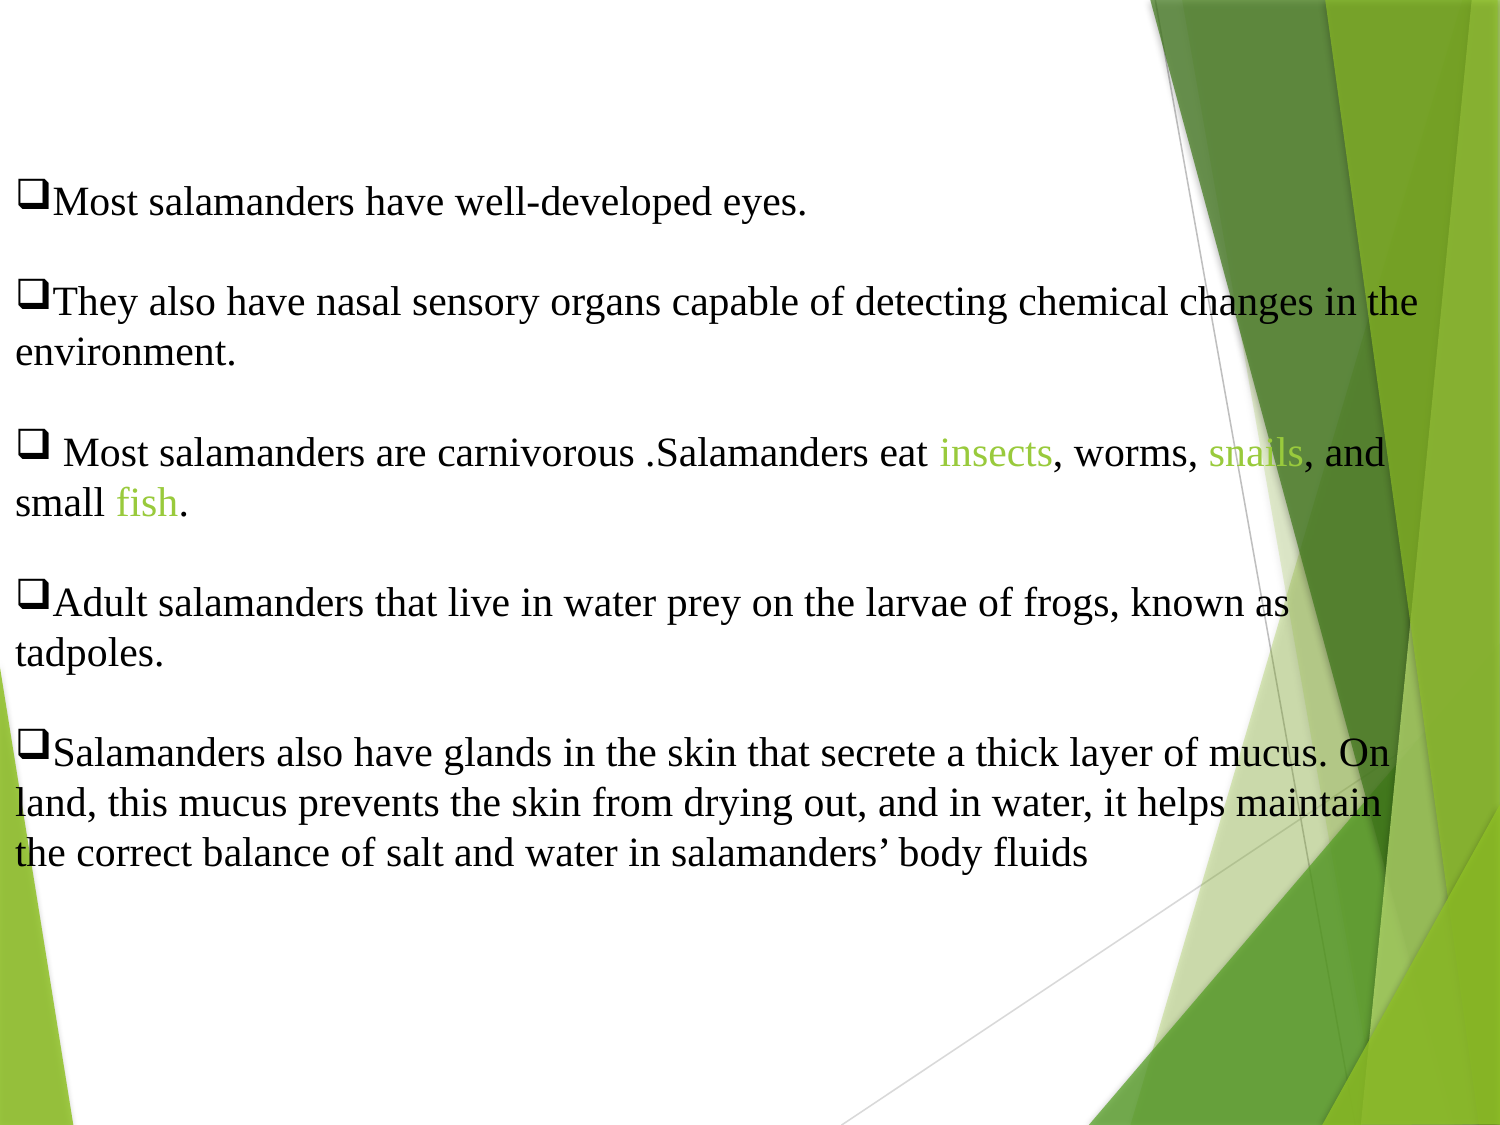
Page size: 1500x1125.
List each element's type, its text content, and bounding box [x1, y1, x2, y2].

text_box Most salamanders have well-developed eyes. They also have nasal sensory organs capable of detecting chemical changes in the environment. Most salamanders are carnivorous .Salamanders eat insects, worms, snails, and small fish. Adult salamanders that live in water prey on the larvae of frogs, known as tadpoles. Salamanders also have glands in the skin that secrete a thick layer of mucus. On land, this mucus prevents the skin from drying out, and in water, it helps maintain the correct balance of salt and water in salamanders’ body fluids [0, 166, 1438, 932]
